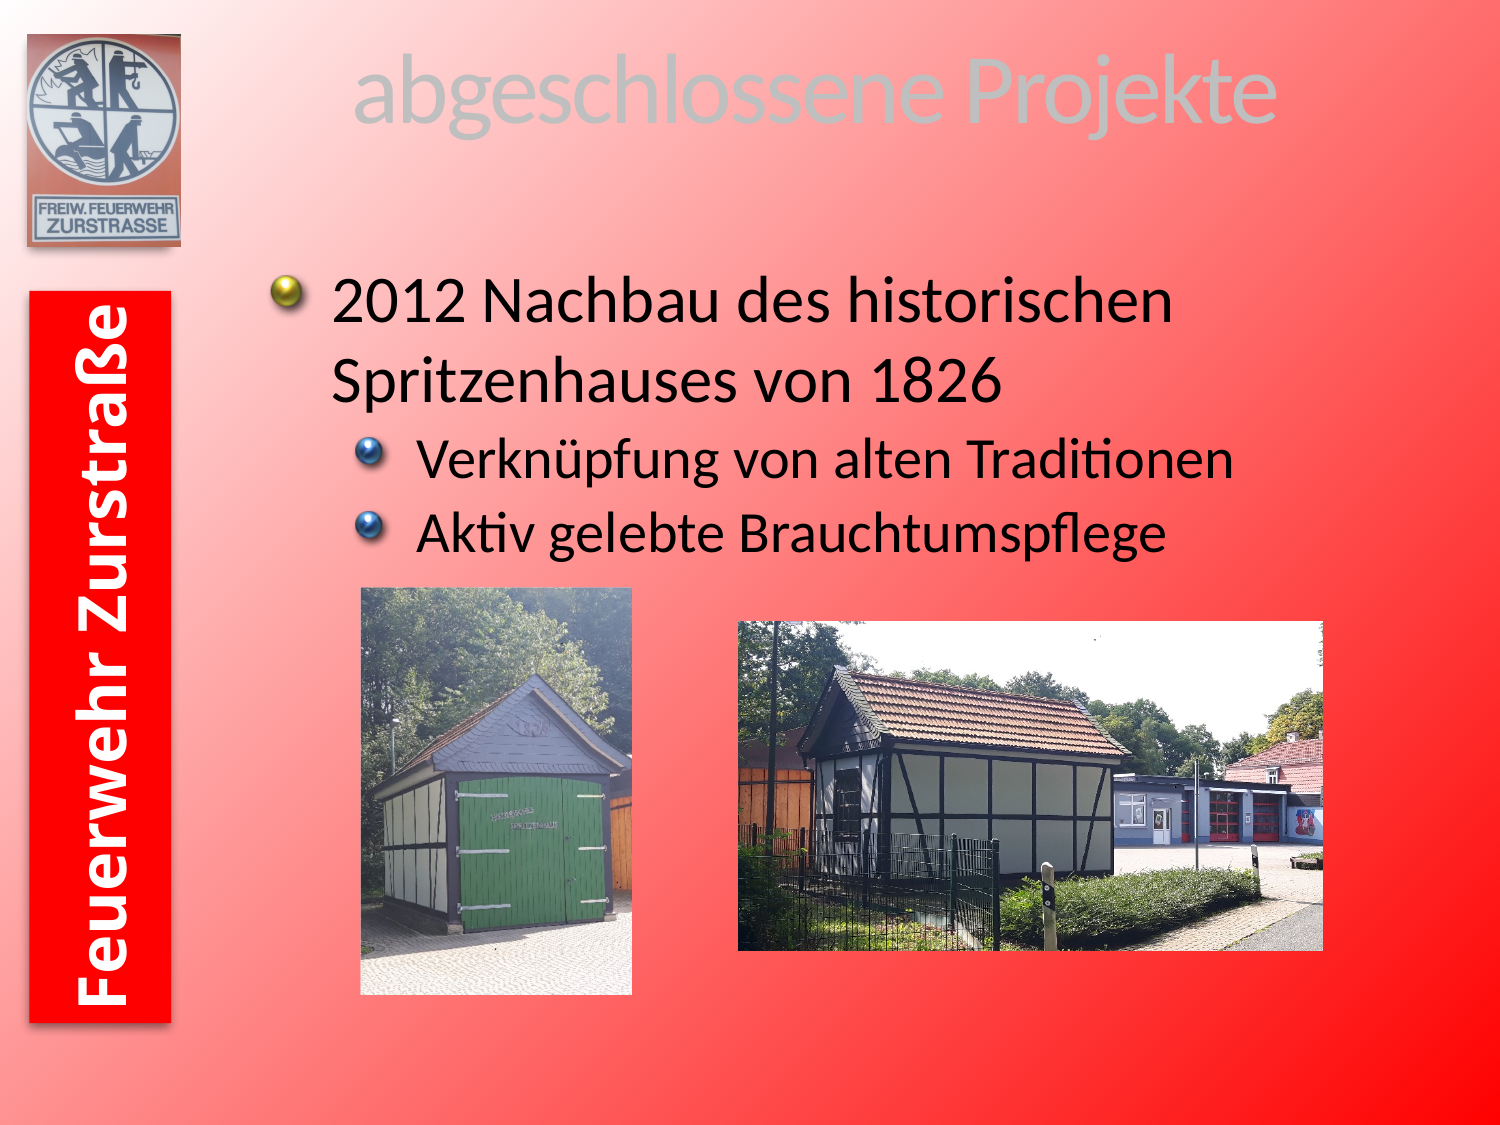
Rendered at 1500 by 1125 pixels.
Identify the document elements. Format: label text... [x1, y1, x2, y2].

text_box Feuerwehr Zurstraße [29, 290, 172, 1024]
picture [292, 588, 700, 995]
text_box 2012 Nachbau des historischen Spritzenhauses von 1826 Verknüpfung von alten Traditionen Aktiv gelebte Brauchtumspflege [266, 255, 1412, 565]
picture [351, 434, 393, 476]
title abgeschlossene Projekte [194, 37, 1438, 147]
picture [737, 621, 1323, 951]
picture [266, 272, 314, 320]
picture [26, 33, 181, 248]
picture [351, 508, 393, 550]
